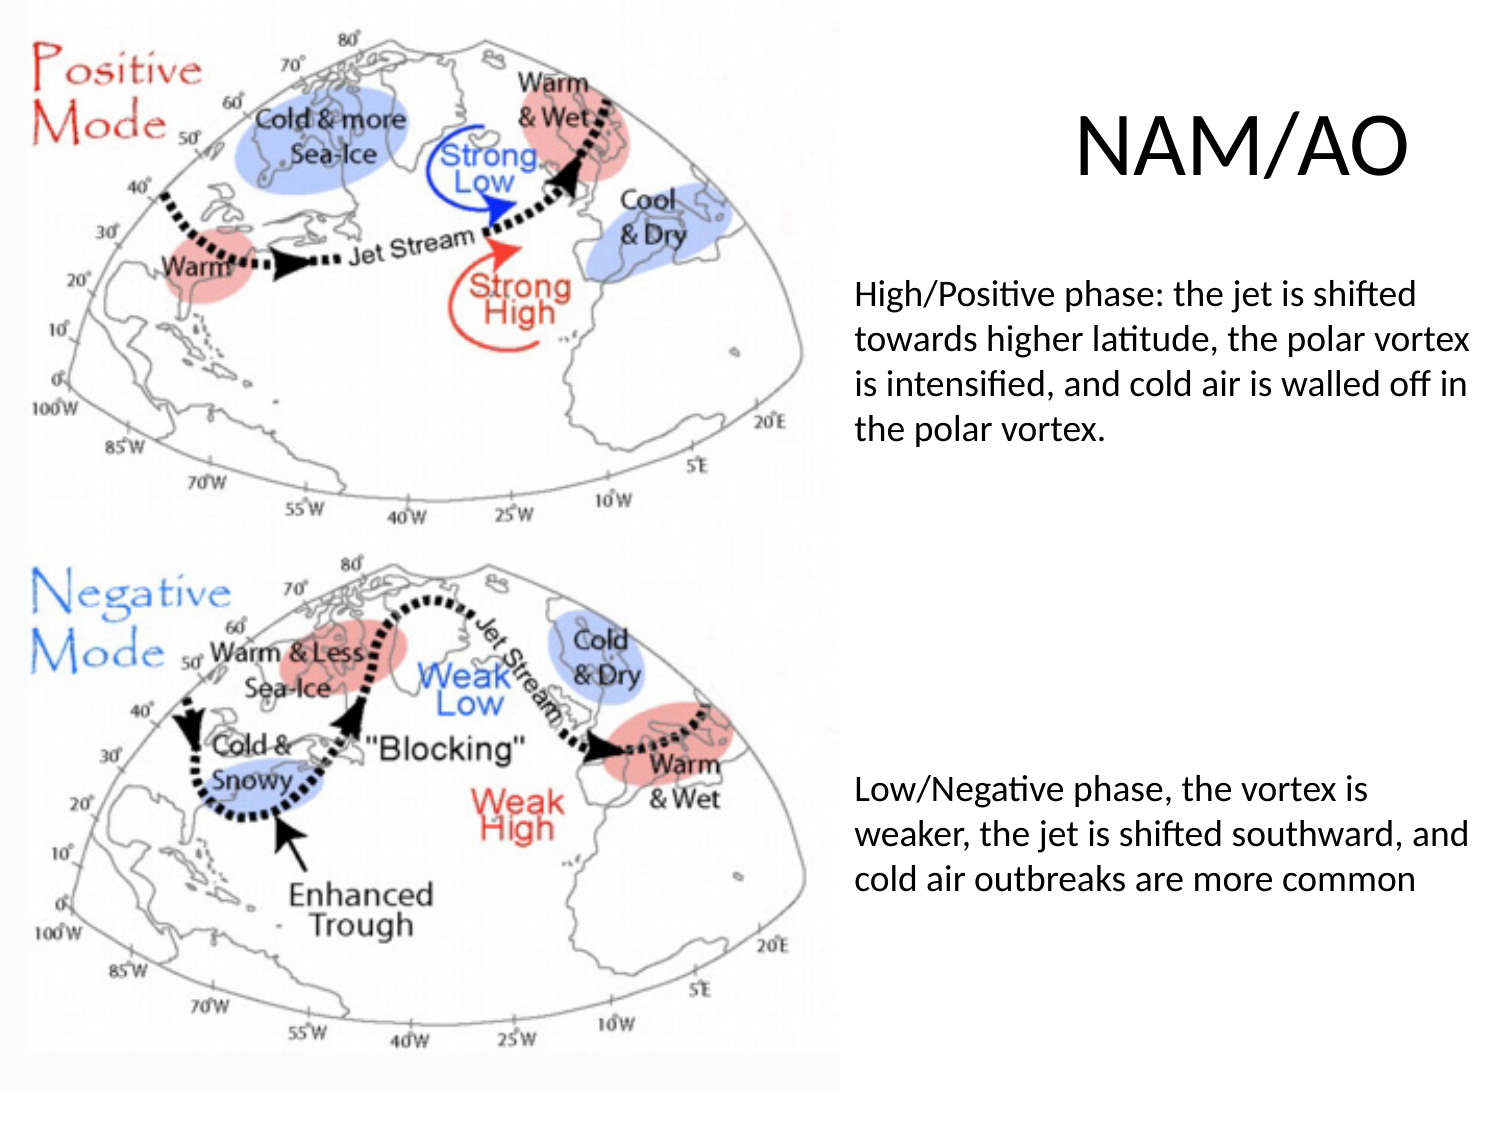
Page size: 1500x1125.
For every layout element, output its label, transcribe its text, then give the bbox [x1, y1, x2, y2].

text_box High/Positive phase: the jet is shifted towards higher latitude, the polar vortex is intensified, and cold air is walled off in the polar vortex. Low/Negative phase, the vortex is weaker, the jet is shifted southward, and cold air outbreaks are more common [844, 261, 1488, 907]
title NAM/AO [844, 45, 1425, 233]
picture [0, 0, 840, 1094]
